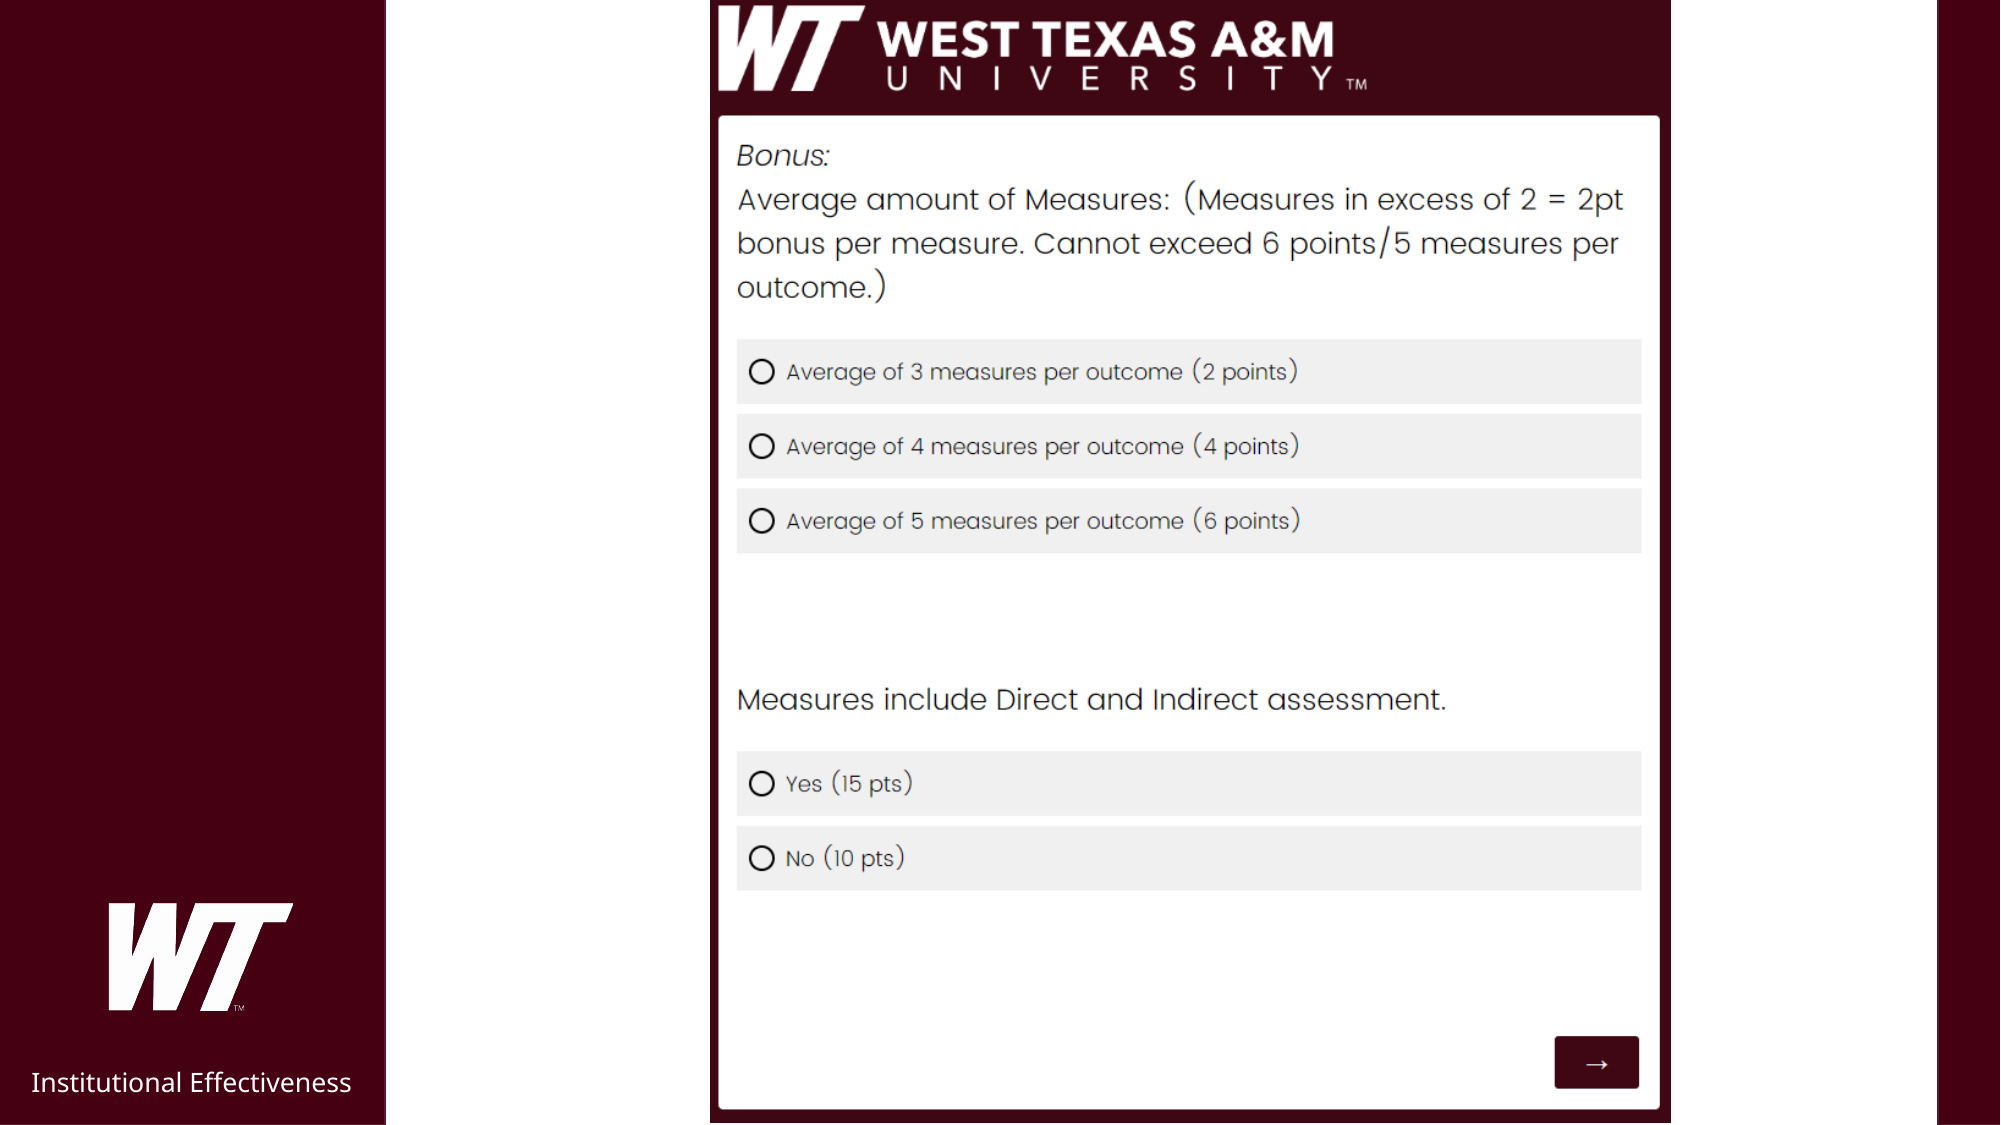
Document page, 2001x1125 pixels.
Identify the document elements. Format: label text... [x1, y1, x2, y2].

picture [709, 0, 1671, 1123]
text_box [1937, 0, 2000, 1125]
text_box [0, 0, 386, 1125]
title Institutional Effectiveness [13, 1033, 370, 1106]
picture [108, 903, 293, 1011]
